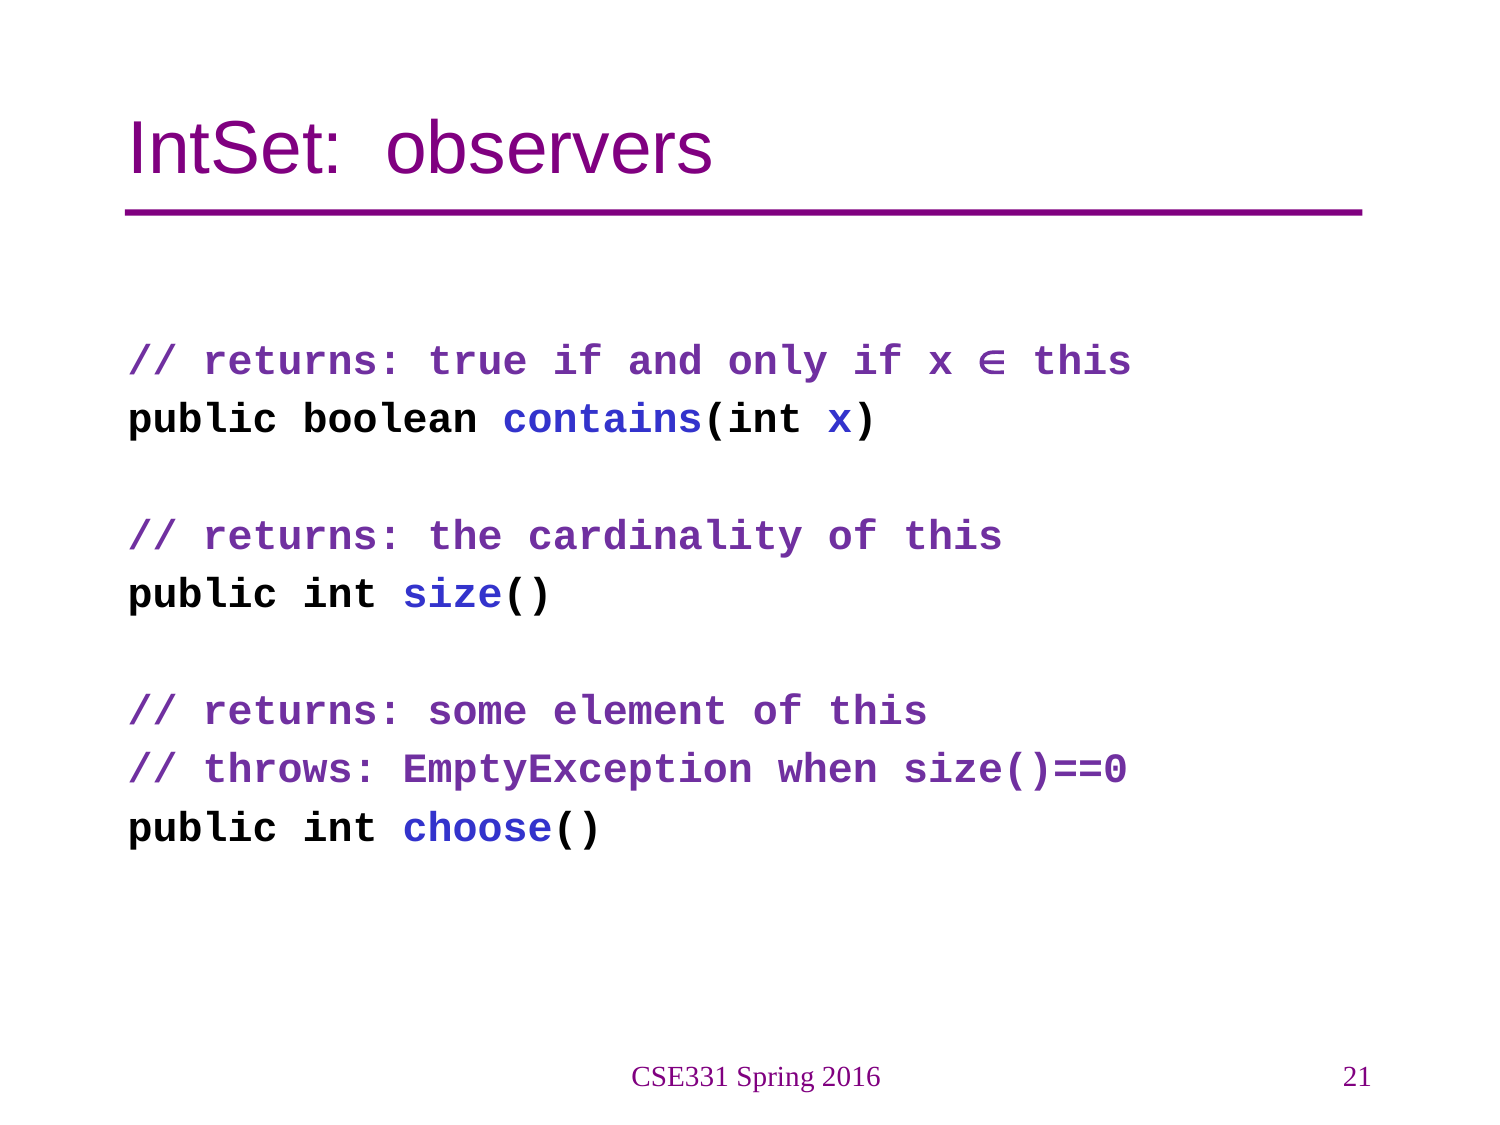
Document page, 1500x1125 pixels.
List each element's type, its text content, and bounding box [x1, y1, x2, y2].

footer CSE331 Spring 2016 [474, 1049, 1038, 1125]
title IntSet: observers [112, 50, 1388, 238]
slide_number 21 [1074, 1049, 1388, 1125]
list // returns: true if and only if x  this public boolean contains(int x) // returns: the cardinality of this public int size() // returns: some element of this // throws: EmptyException when size()==0 public int choose() [112, 324, 1388, 950]
